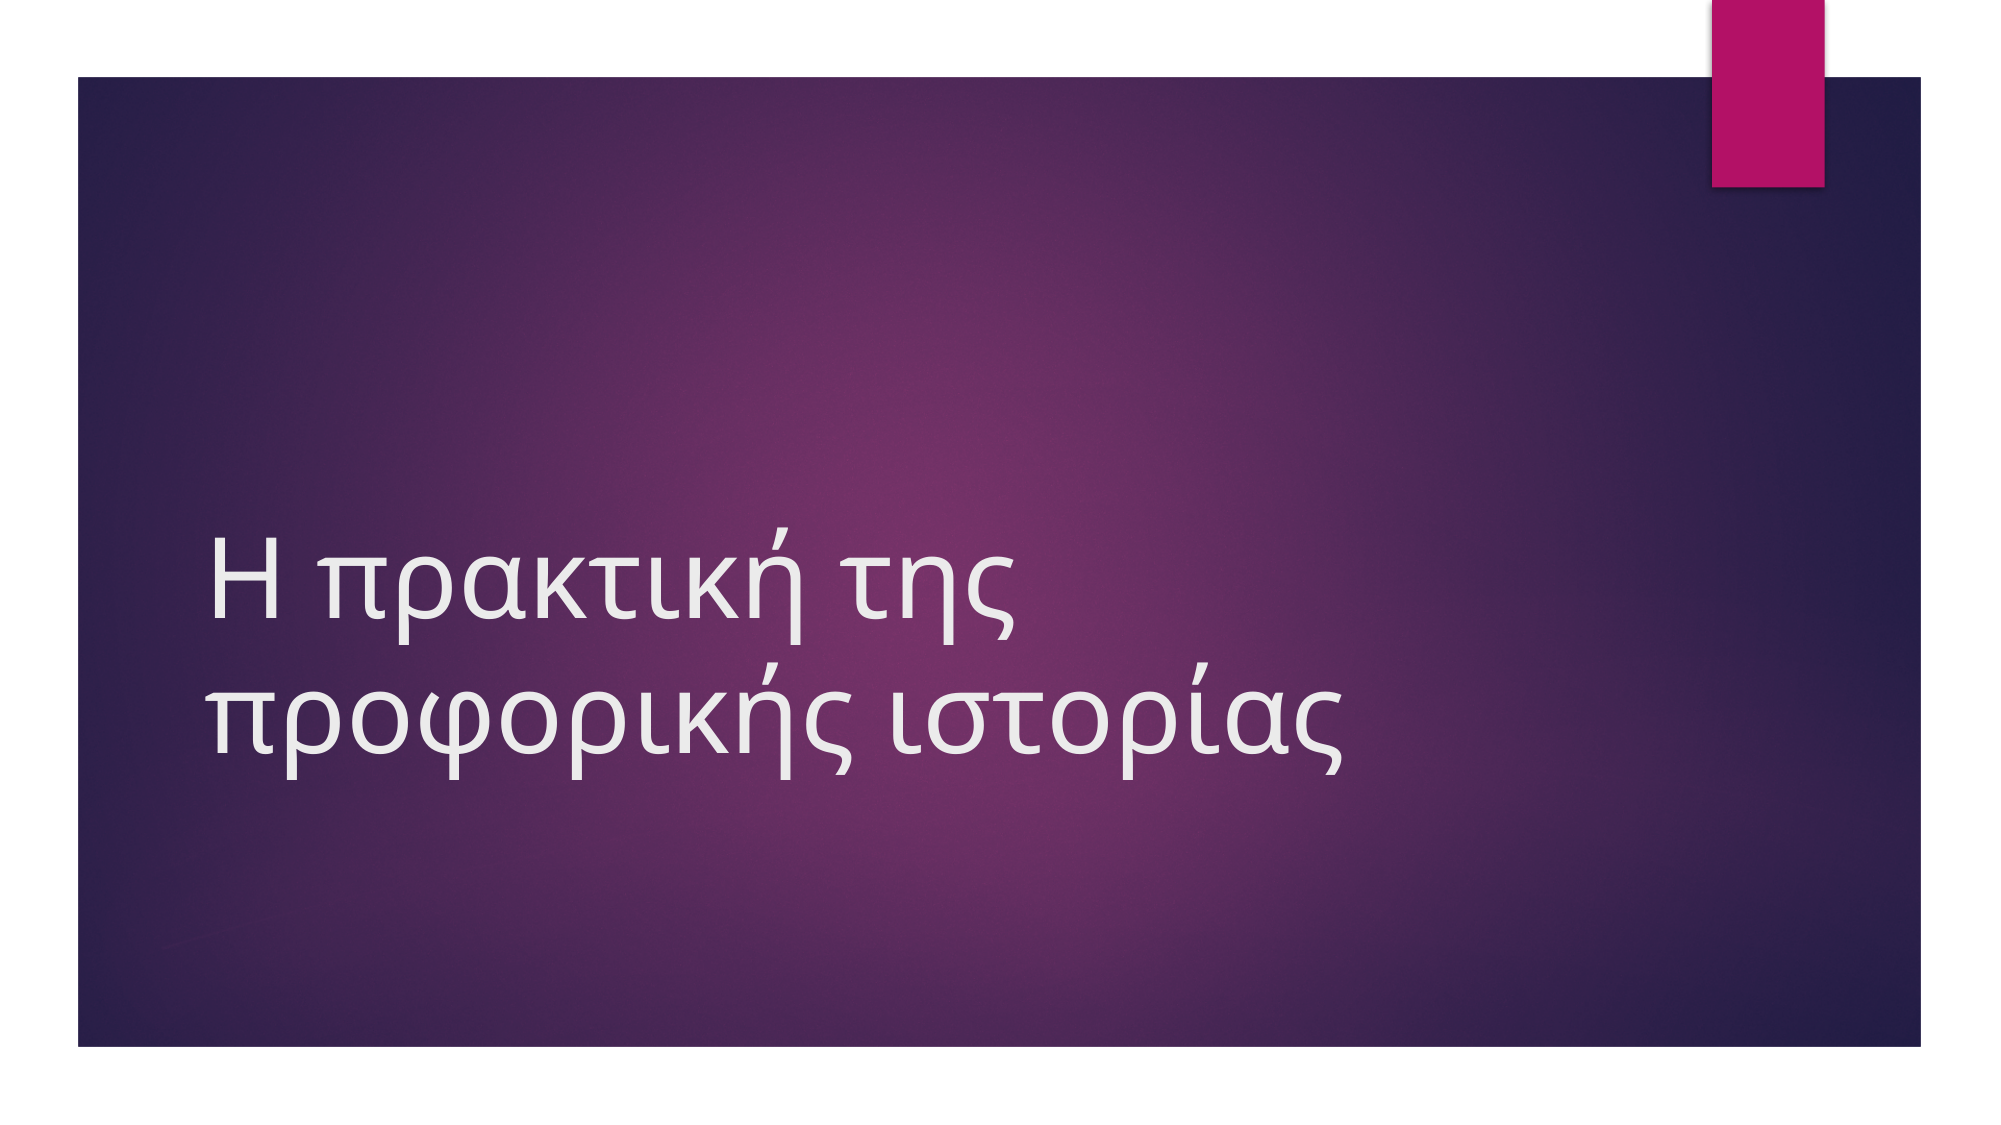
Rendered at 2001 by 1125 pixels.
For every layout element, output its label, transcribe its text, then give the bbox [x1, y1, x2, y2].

title Η πρακτική της προφορικής ιστορίας [189, 344, 1638, 784]
